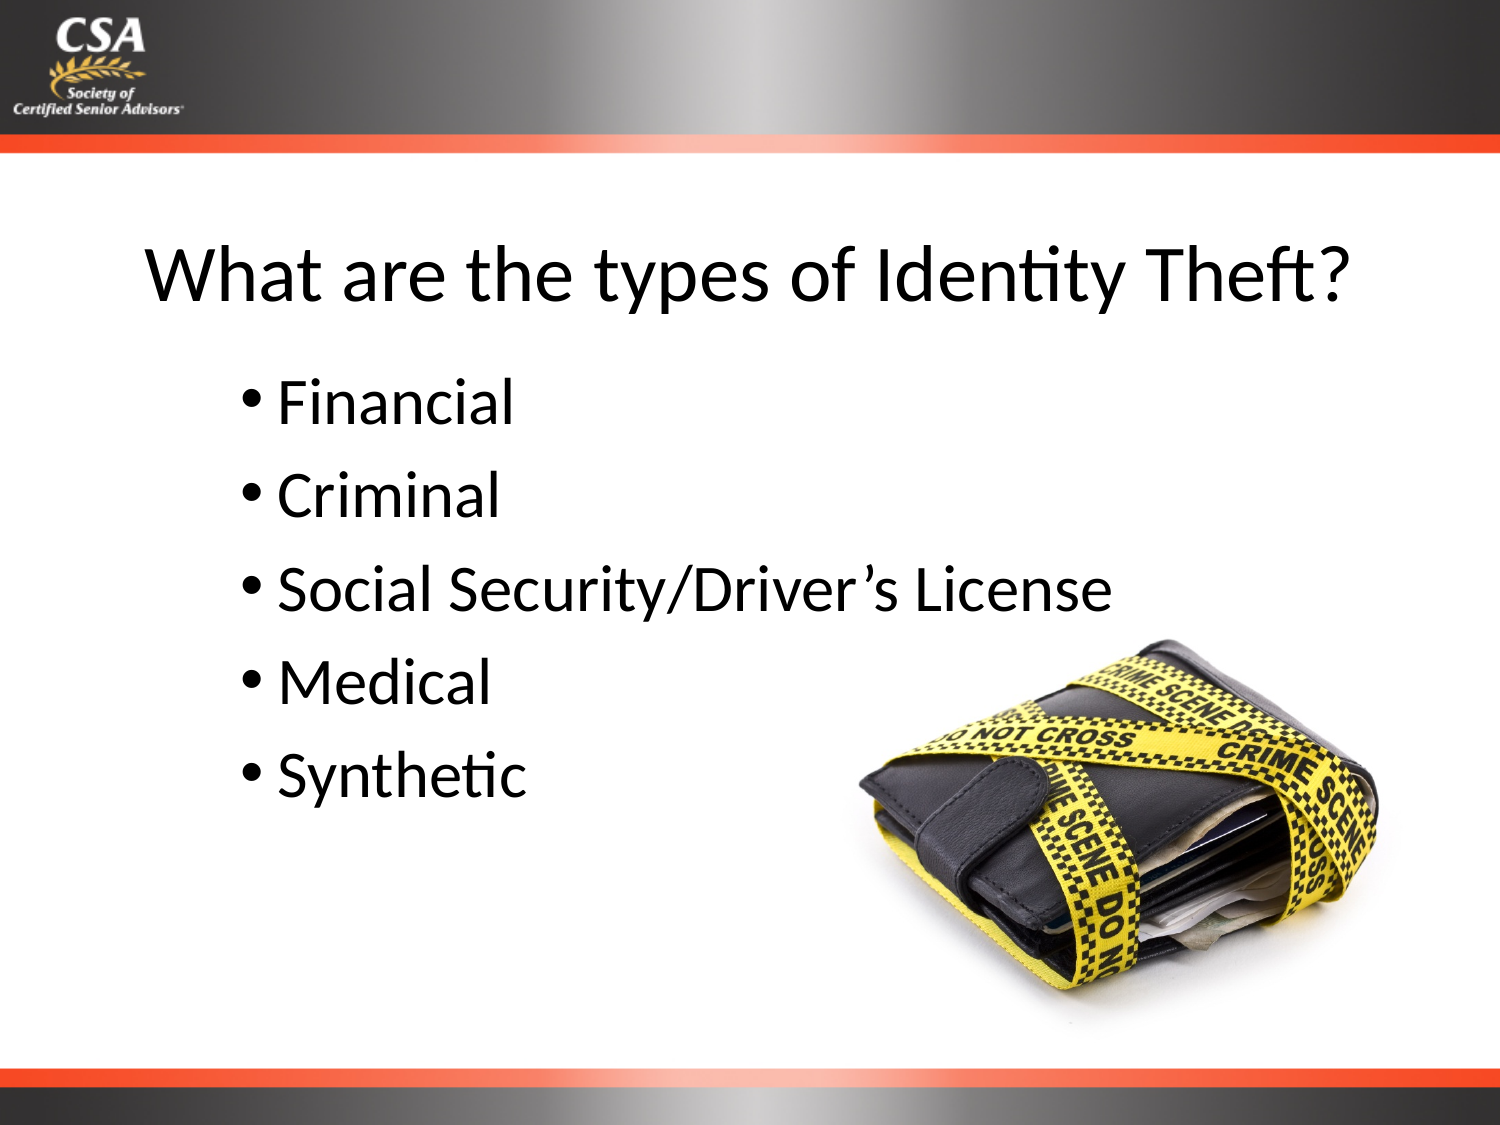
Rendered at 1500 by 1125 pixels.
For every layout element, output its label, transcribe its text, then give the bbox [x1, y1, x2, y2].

list Financial Criminal Social Security/Driver’s License Medical Synthetic [75, 350, 1425, 1005]
picture [0, 0, 1500, 1125]
title What are the types of Identity Theft? [75, 174, 1425, 350]
